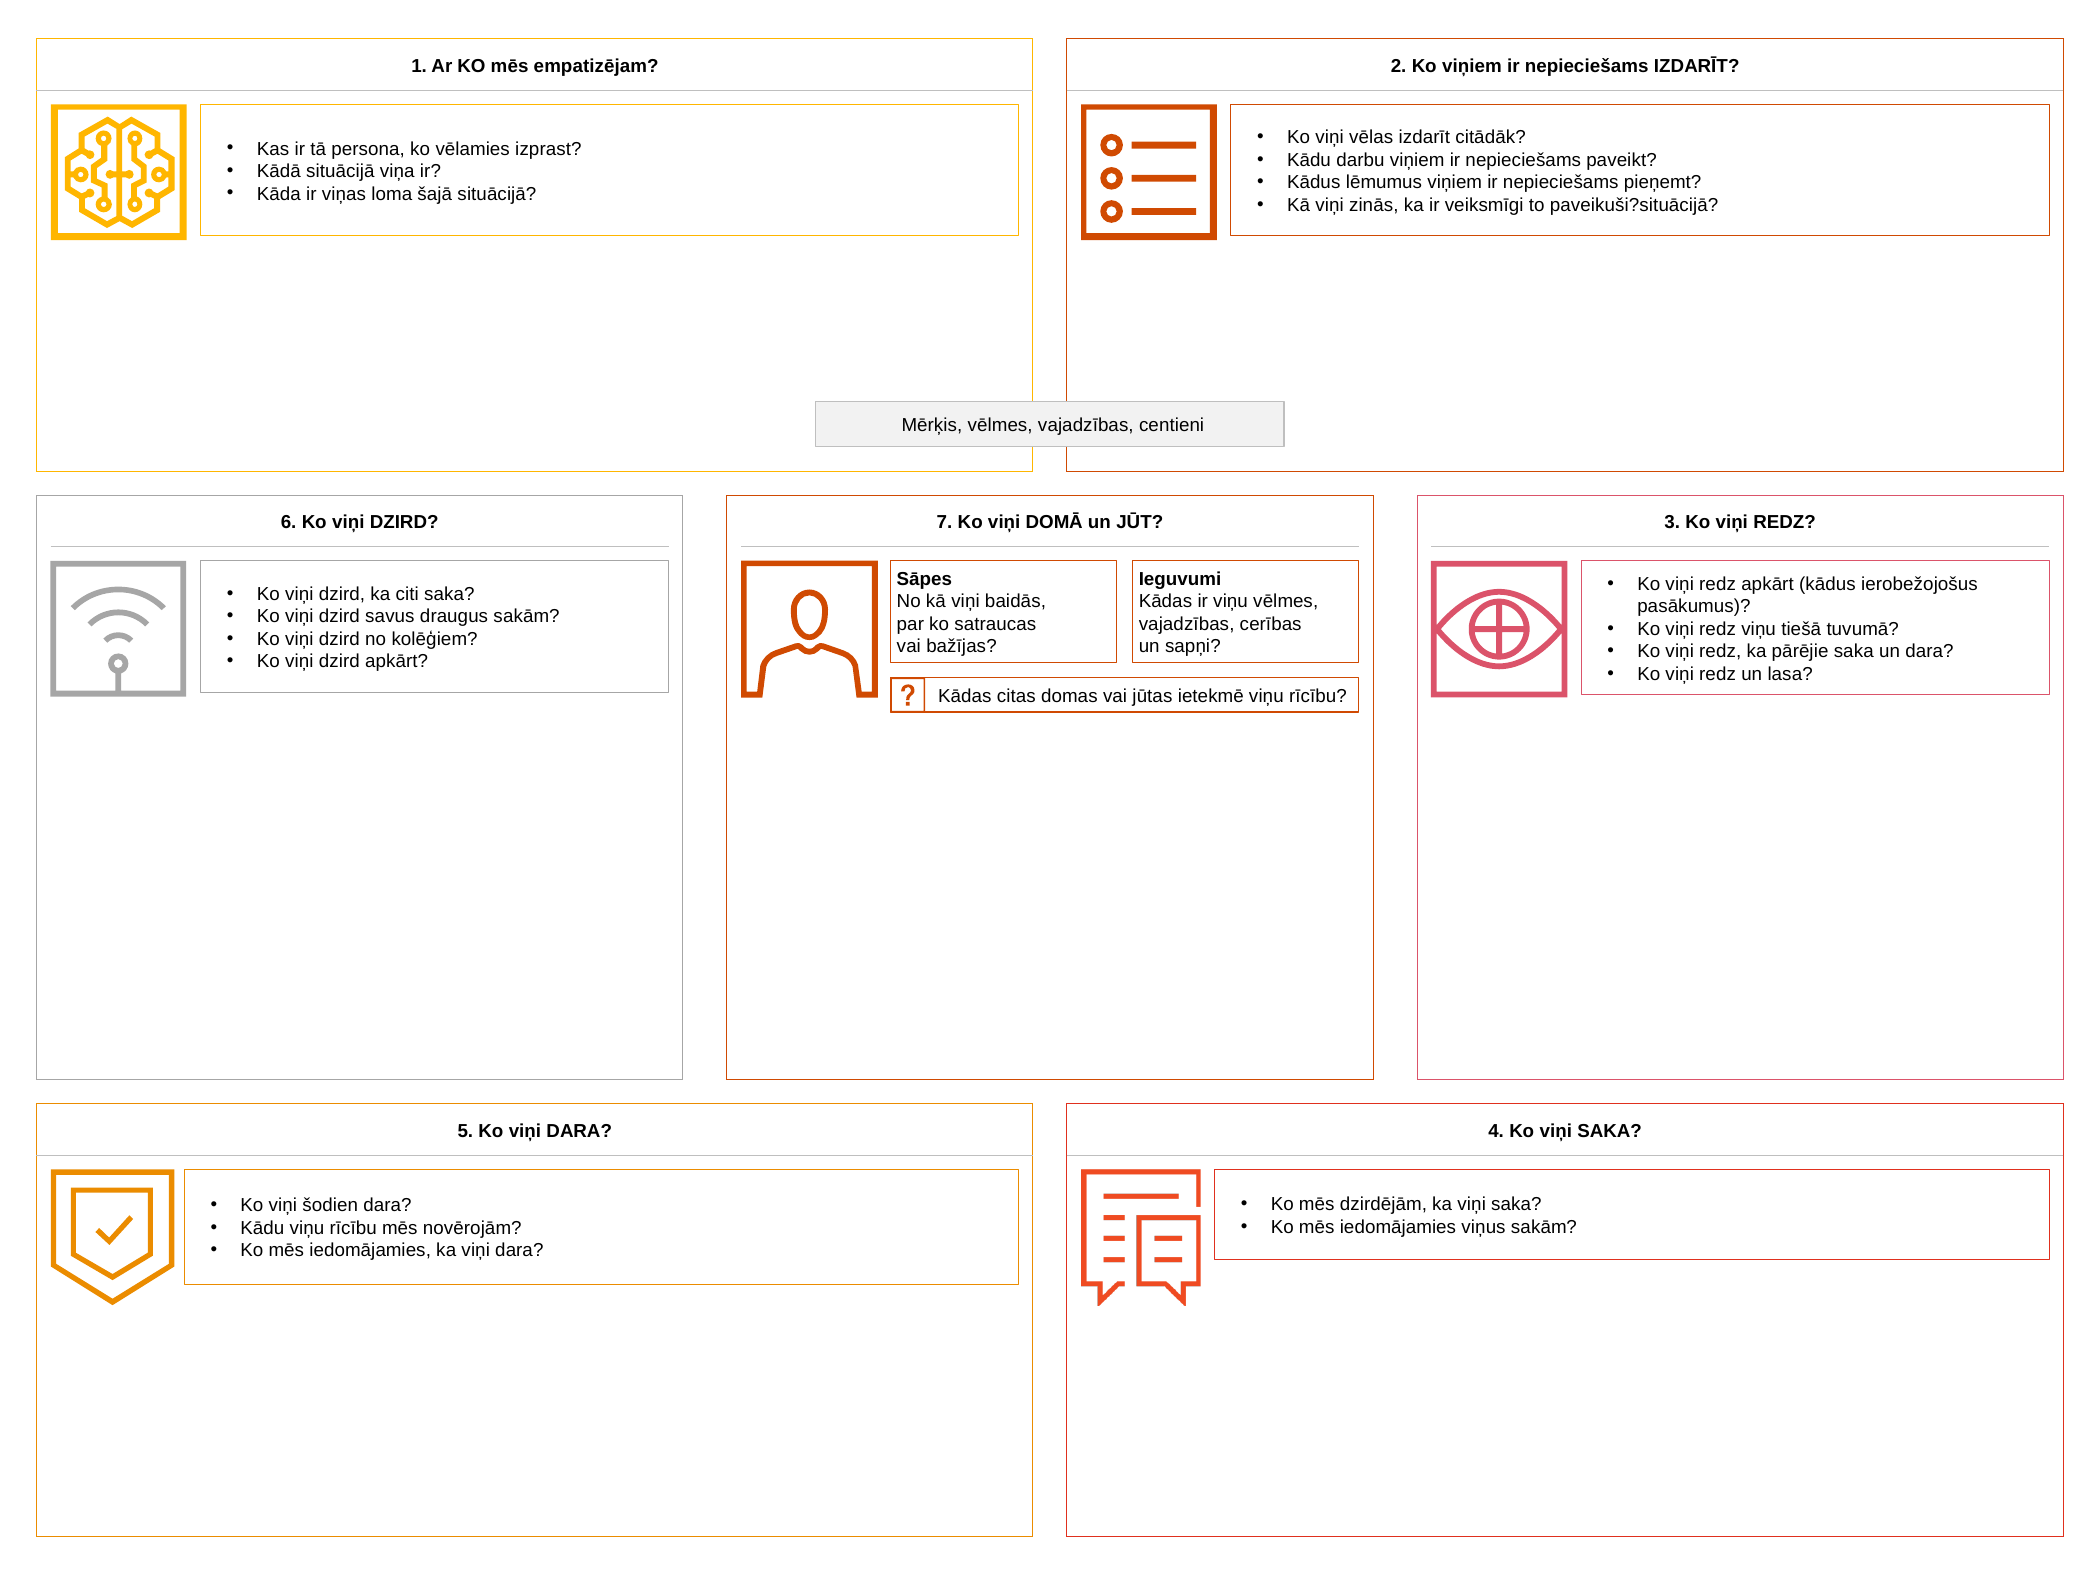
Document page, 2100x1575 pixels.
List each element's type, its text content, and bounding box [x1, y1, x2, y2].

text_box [1066, 1102, 2064, 1538]
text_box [36, 494, 684, 1080]
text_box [36, 1102, 1034, 1538]
text_box Mērķis, vēlmes, vajadzības, centieni [1034, 401, 1066, 447]
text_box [1066, 37, 2064, 473]
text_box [1416, 494, 2064, 1080]
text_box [726, 494, 1374, 1080]
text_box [36, 37, 1034, 473]
